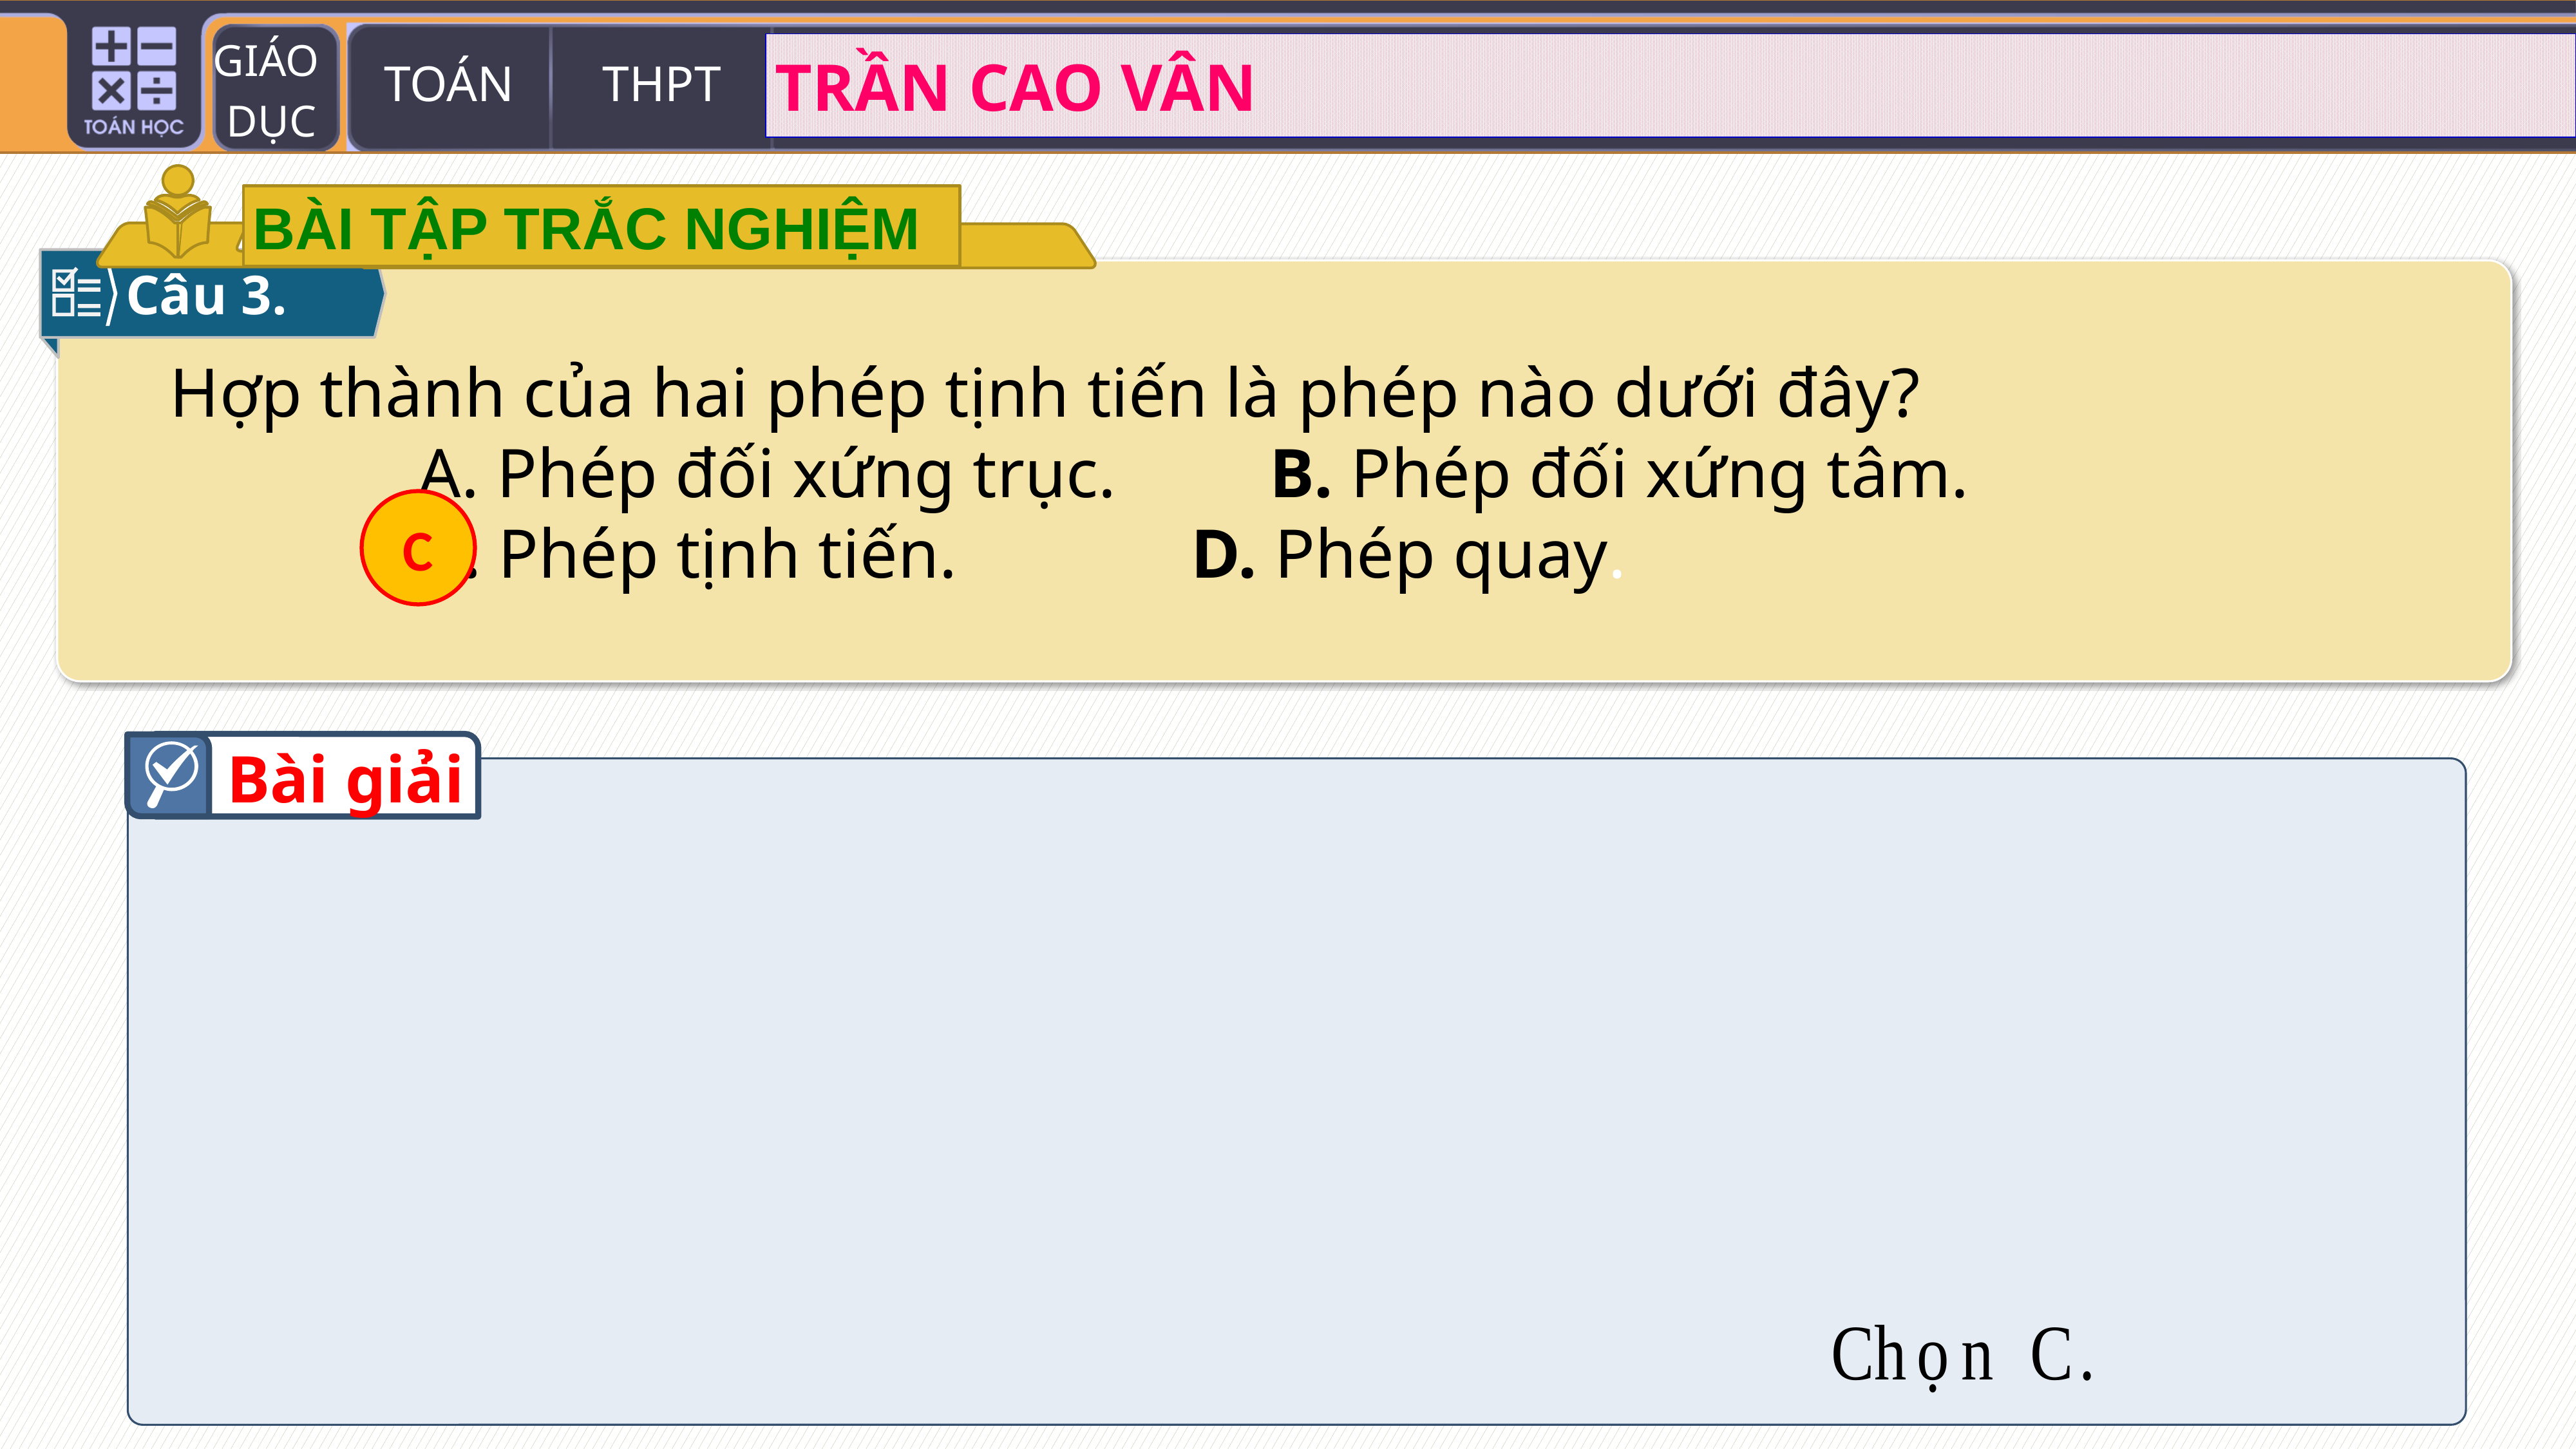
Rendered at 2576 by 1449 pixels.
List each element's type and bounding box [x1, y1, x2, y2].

text_box [40, 249, 2512, 682]
text_box [95, 165, 1097, 269]
text_box [127, 733, 2467, 1425]
